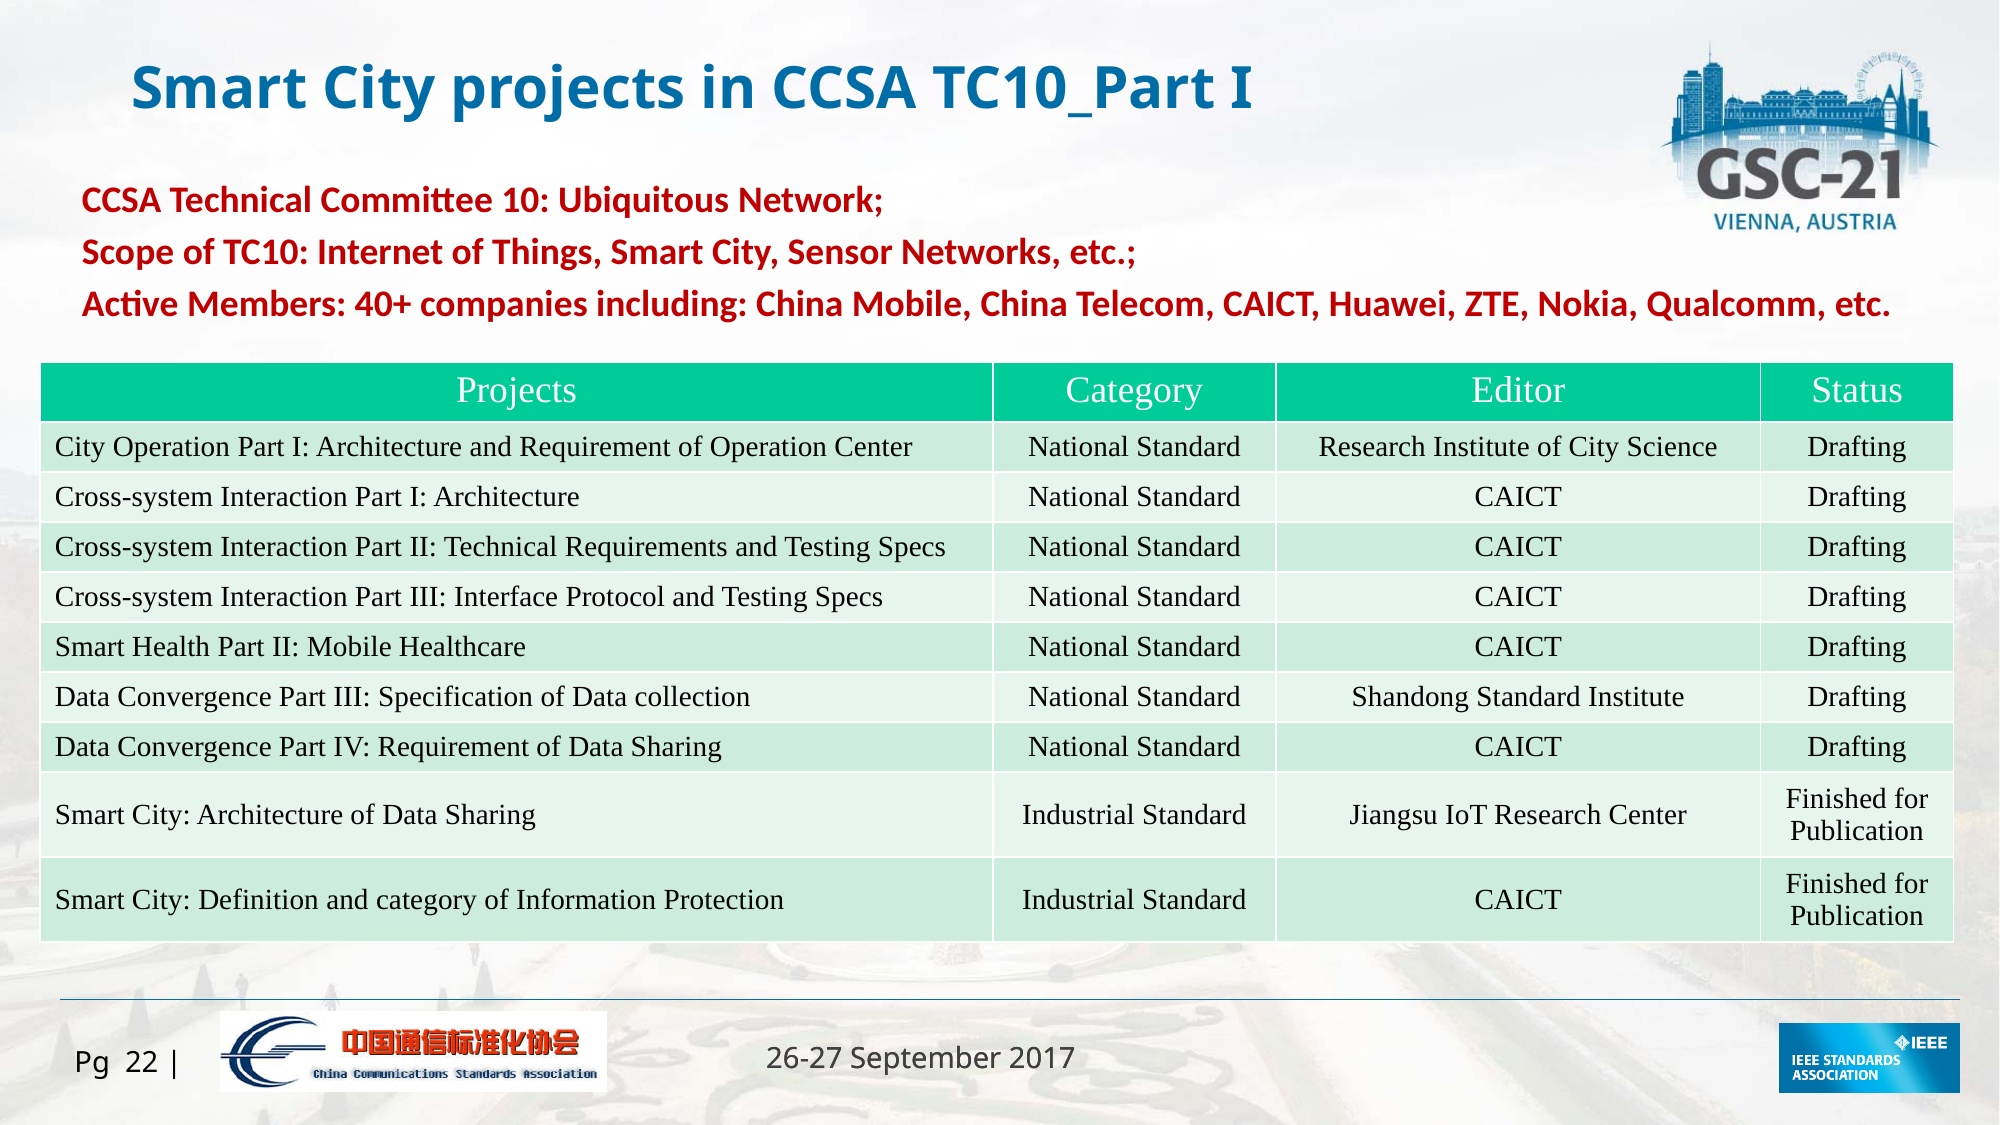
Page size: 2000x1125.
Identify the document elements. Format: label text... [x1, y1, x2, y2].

table_cell Jiangsu IoT Research Center [1277, 773, 1760, 856]
table_cell City Operation Part I: Architecture and Requirement of Operation Center [41, 423, 992, 471]
table_cell CAICT [1277, 573, 1760, 621]
table_header Editor [1277, 363, 1760, 421]
table_cell CAICT [1277, 723, 1760, 771]
table_cell Drafting [1761, 723, 1953, 771]
table_cell National Standard [994, 523, 1275, 571]
table_cell Finished for Publication [1761, 858, 1953, 941]
table_cell Data Convergence Part III: Specification of Data collection [41, 673, 992, 721]
table_cell CAICT [1277, 473, 1760, 521]
table_cell National Standard [994, 723, 1275, 771]
table_cell Drafting [1761, 473, 1953, 521]
table_cell Drafting [1761, 623, 1953, 671]
table_cell CAICT [1277, 858, 1760, 941]
table_cell National Standard [994, 573, 1275, 621]
table_cell CAICT [1277, 523, 1760, 571]
table_cell National Standard [994, 673, 1275, 721]
table_cell Data Convergence Part IV: Requirement of Data Sharing [41, 723, 992, 771]
table_cell National Standard [994, 473, 1275, 521]
table_cell Smart City: Definition and category of Information Protection [41, 858, 992, 941]
table_cell Drafting [1761, 423, 1953, 471]
table_cell Finished for Publication [1761, 773, 1953, 856]
table_cell Research Institute of City Science [1277, 423, 1760, 471]
table_cell Cross-system Interaction Part III: Interface Protocol and Testing Specs [41, 573, 992, 621]
text_box CCSA Technical Committee 10: Ubiquitous Network; Scope of TC10: Internet of Things, Smart City, Sensor Networks, etc.; Active Members: 40+ companies including: China Mobile, China Telecom, CAICT, Huawei, ZTE, Nokia, Qualcomm, etc. [67, 160, 1933, 332]
table_cell Industrial Standard [994, 773, 1275, 856]
table_cell Drafting [1761, 523, 1953, 571]
table_header Category [994, 363, 1275, 421]
table_cell Smart Health Part II: Mobile Healthcare [41, 623, 992, 671]
table_cell Cross-system Interaction Part II: Technical Requirements and Testing Specs [41, 523, 992, 571]
table_cell Drafting [1761, 673, 1953, 721]
table_cell National Standard [994, 623, 1275, 671]
table_header Projects [41, 363, 992, 421]
picture [0, 0, 2000, 1125]
table_cell Shandong Standard Institute [1277, 673, 1760, 721]
table_cell Drafting [1761, 573, 1953, 621]
text_box Pg 22 | [59, 1035, 475, 1094]
table_cell National Standard [994, 423, 1275, 471]
text_box Smart City projects in CCSA TC10_Part I [116, 42, 1567, 128]
table_cell Industrial Standard [994, 858, 1275, 941]
table_cell Cross-system Interaction Part I: Architecture [41, 473, 992, 521]
table_header Status [1761, 363, 1953, 421]
table_cell Smart City: Architecture of Data Sharing [41, 773, 992, 856]
table_cell CAICT [1277, 623, 1760, 671]
